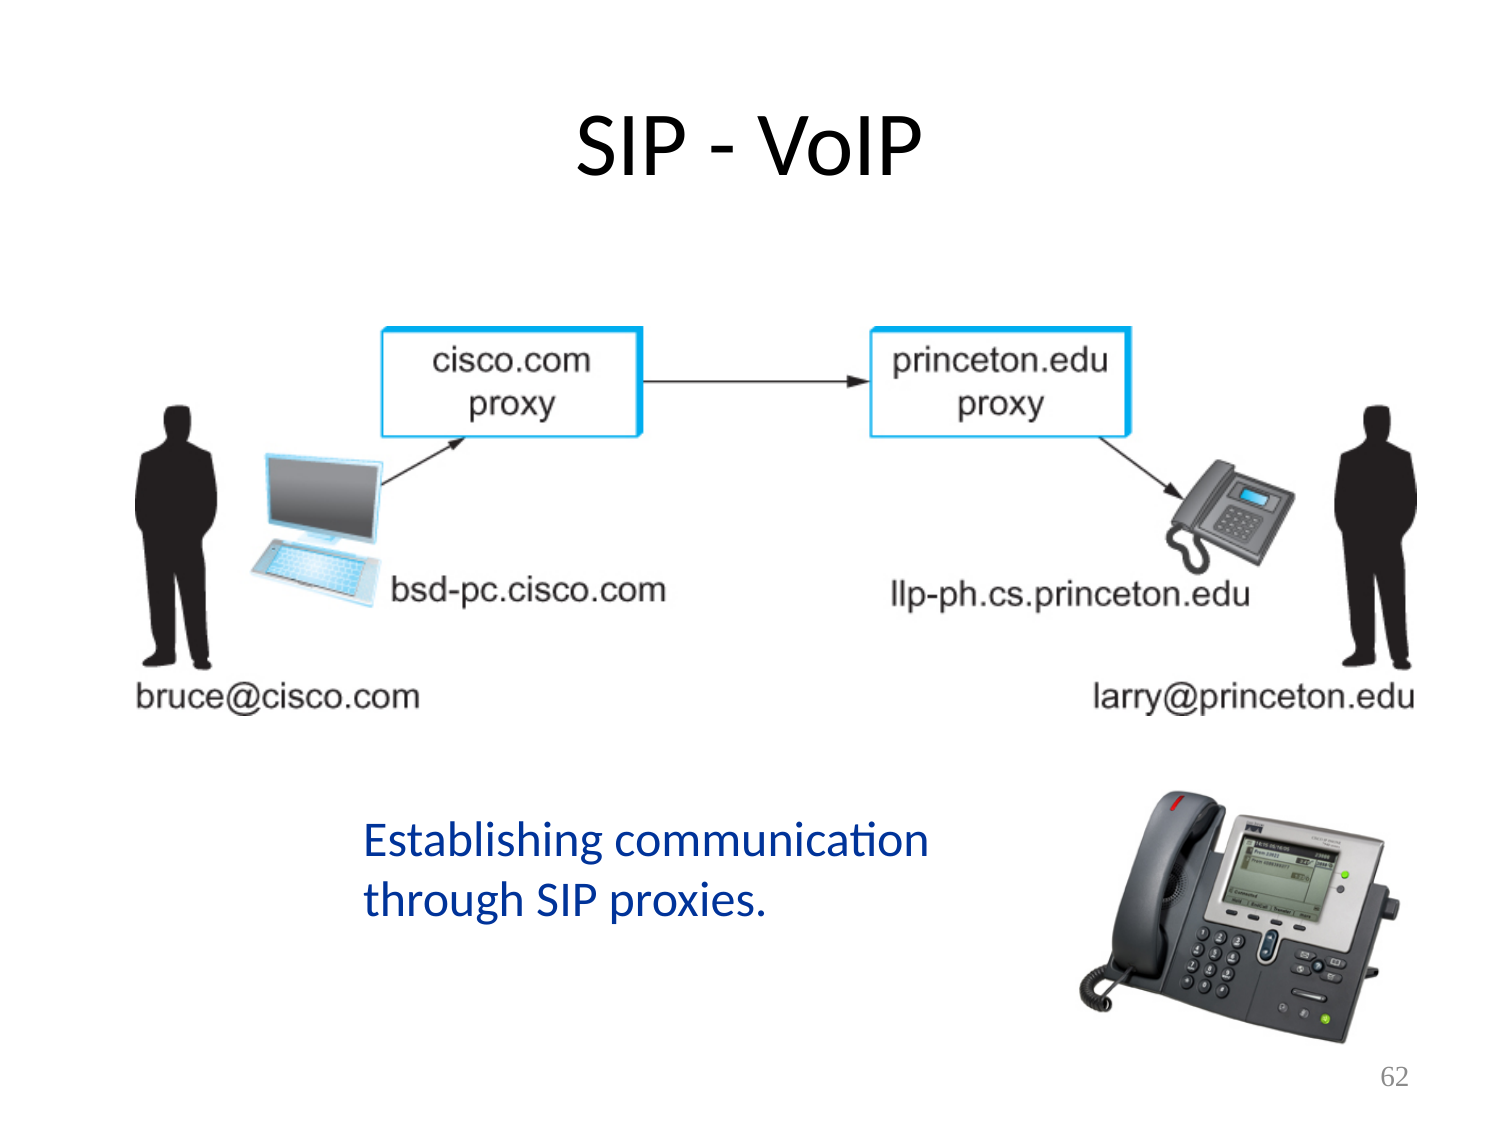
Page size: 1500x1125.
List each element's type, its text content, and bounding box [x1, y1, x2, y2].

title SIP - VoIP [75, 45, 1425, 233]
picture [1041, 764, 1426, 1072]
text_box Establishing communication through SIP proxies. [348, 798, 1036, 934]
picture [135, 326, 1417, 717]
slide_number 62 [1074, 1078, 1425, 1105]
